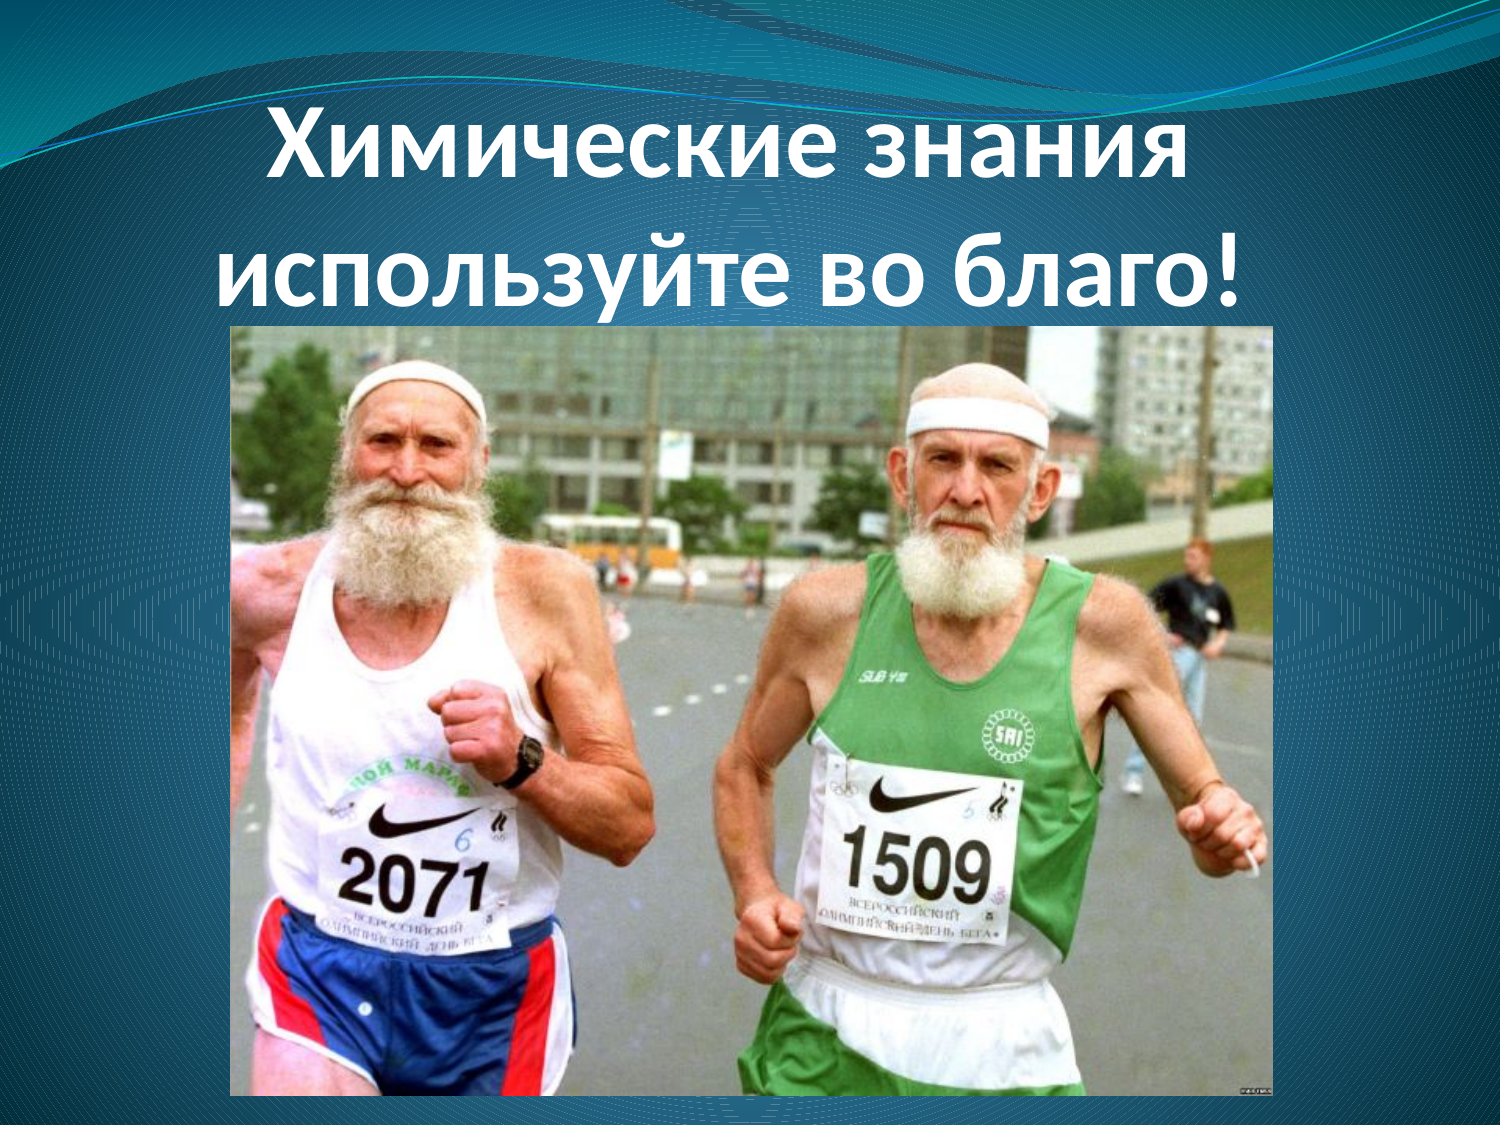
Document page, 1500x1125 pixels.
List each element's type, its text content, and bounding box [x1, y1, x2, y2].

picture [229, 326, 1273, 1096]
title Химические знания используйте во благо! [87, 70, 1376, 329]
